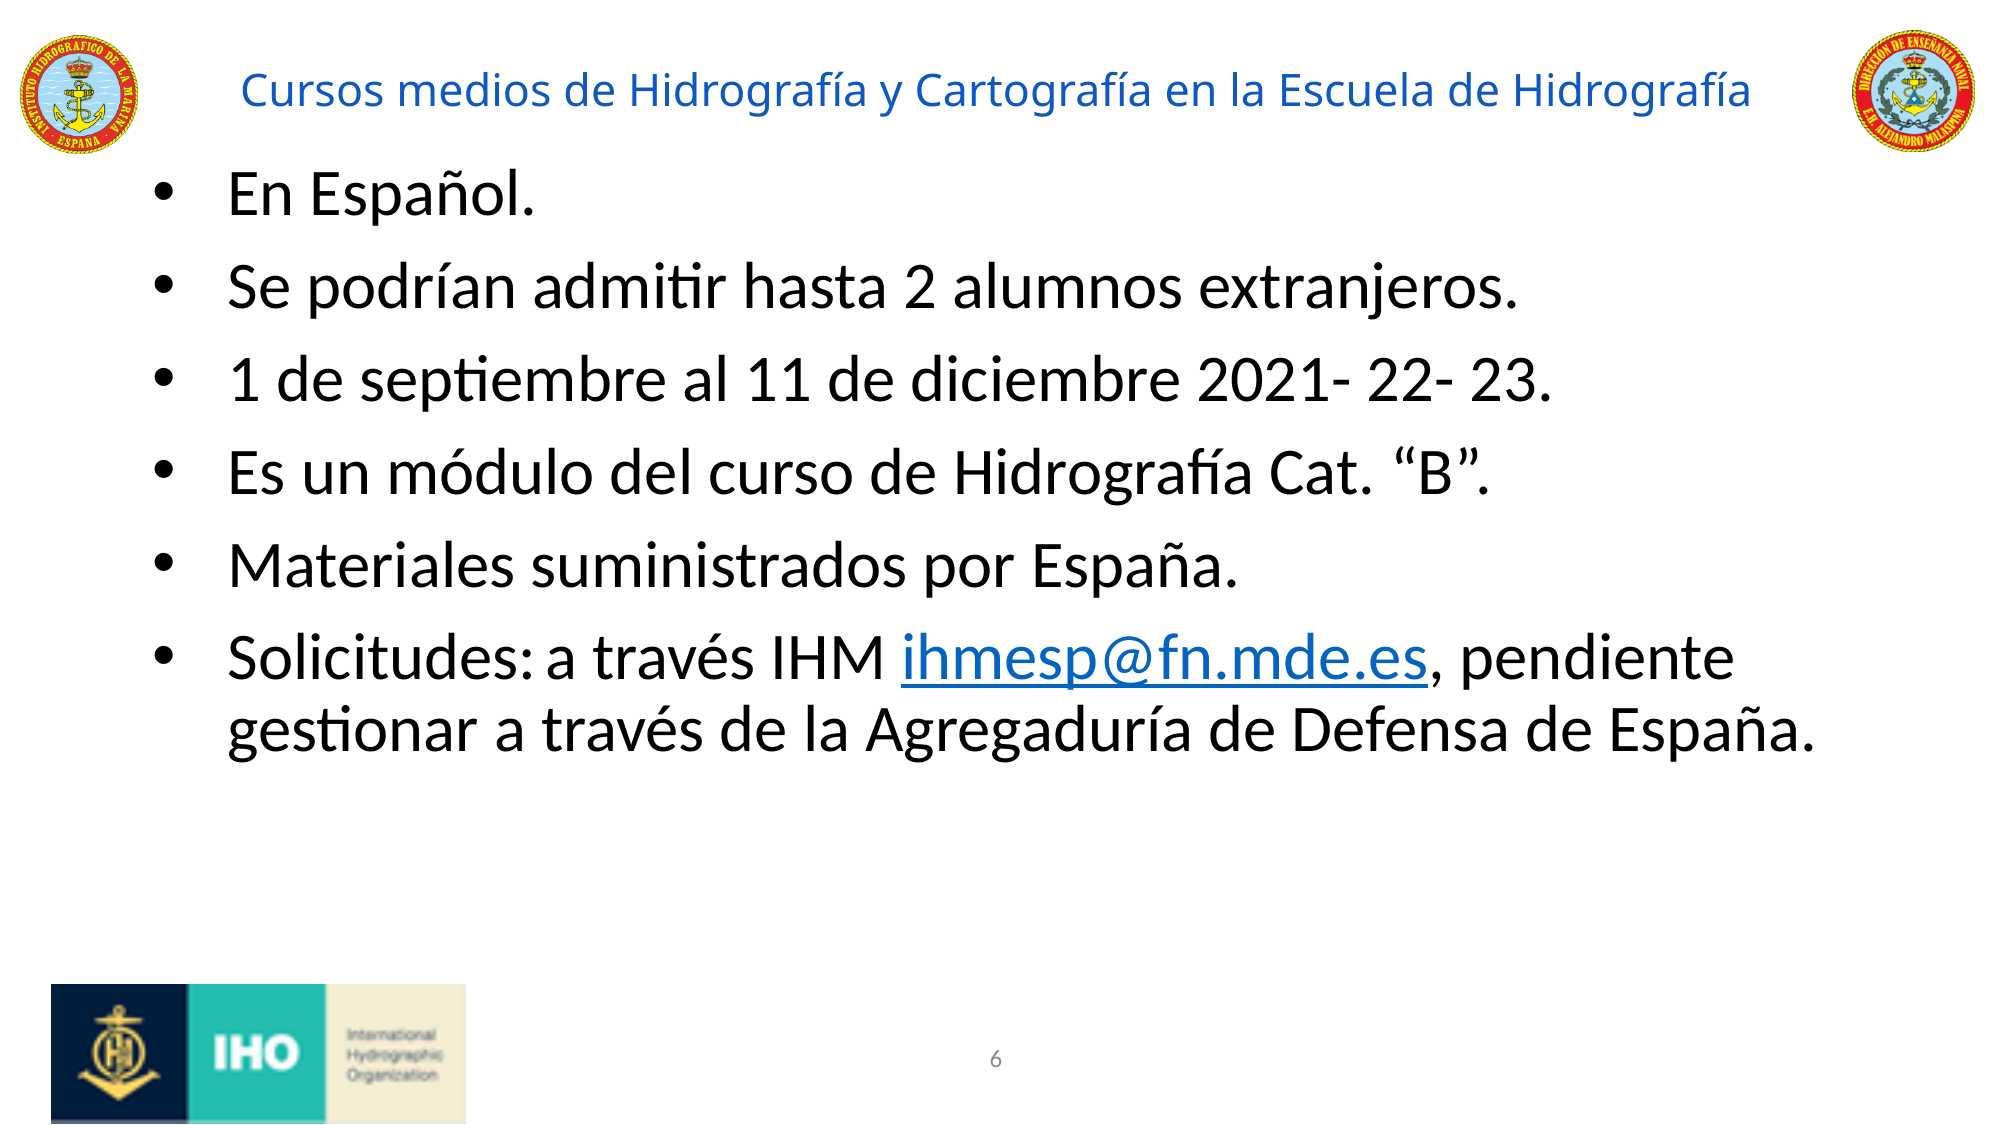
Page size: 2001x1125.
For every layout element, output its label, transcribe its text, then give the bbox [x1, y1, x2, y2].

text_box En Español. Se podrían admitir hasta 2 alumnos extranjeros. 1 de septiembre al 11 de diciembre 2021- 22- 23. Es un módulo del curso de Hidrografía Cat. “B”. Materiales suministrados por España. Solicitudes: a través IHM ihmesp@fn.mde.es, pendiente gestionar a través de la Agregaduría de Defensa de España. [137, 151, 1863, 774]
text_box [18, 984, 629, 1125]
picture [19, 35, 138, 154]
text_box 6 [770, 1027, 1221, 1088]
text_box Cursos medios de Hidrografía y Cartografía en la Escuela de Hidrografía [138, 47, 1852, 136]
picture [51, 984, 466, 1124]
picture [1852, 30, 1975, 152]
